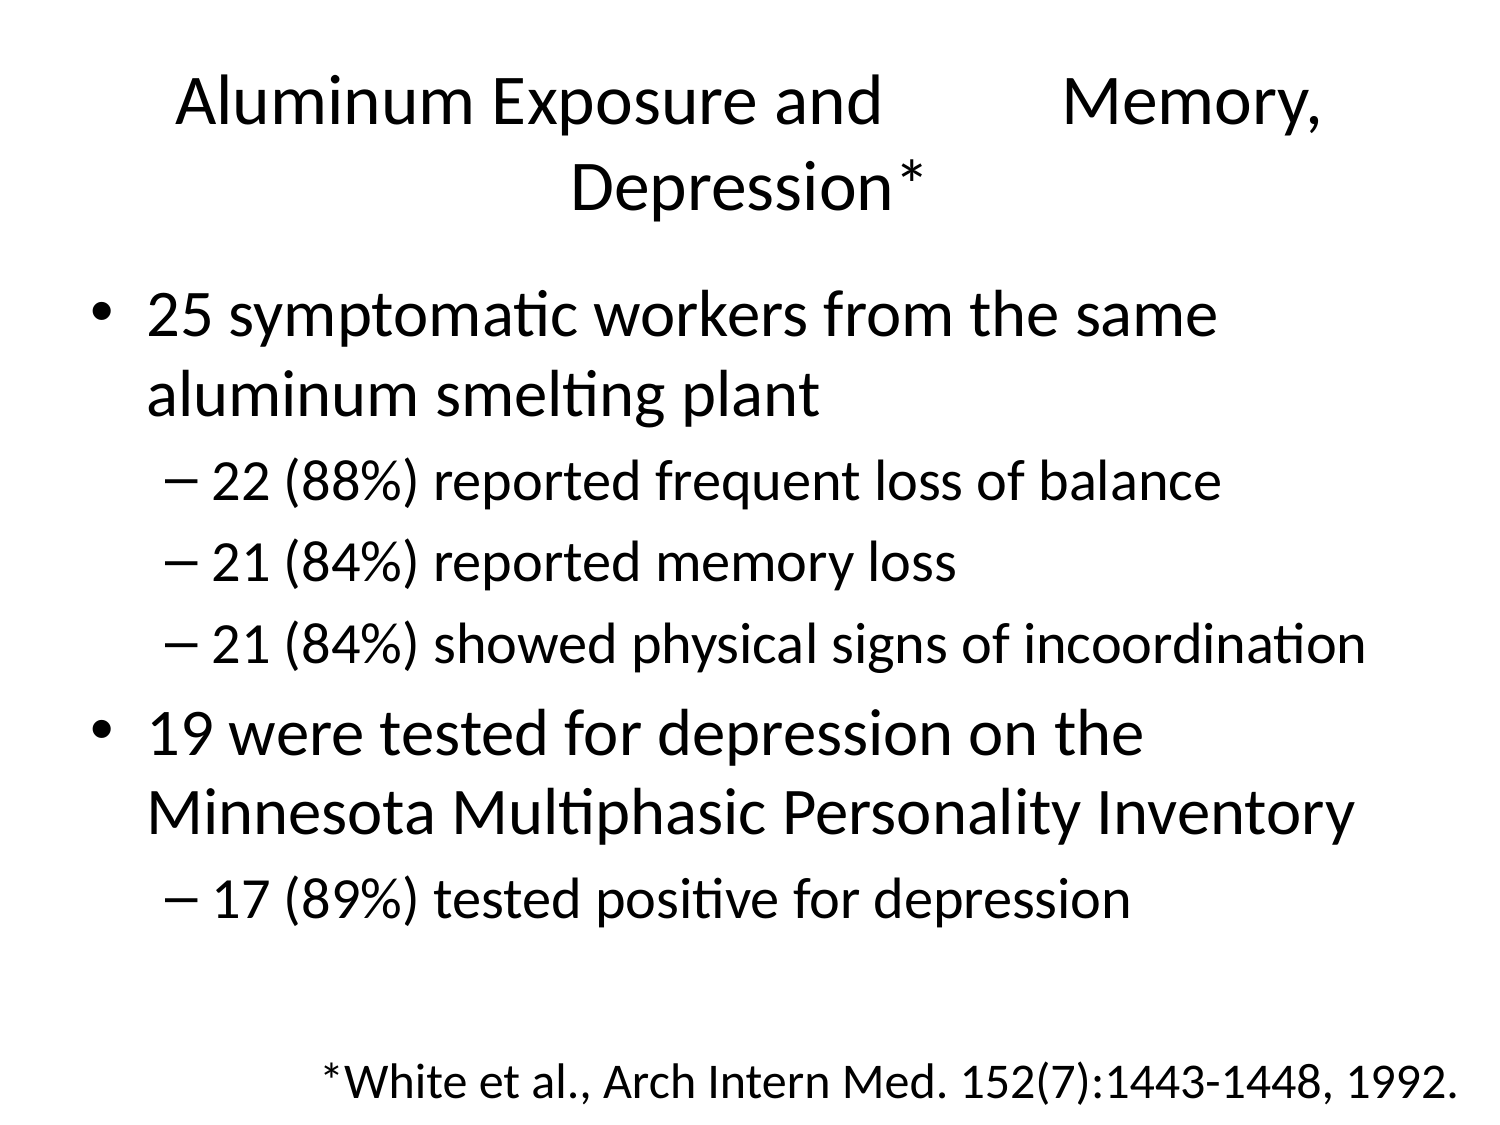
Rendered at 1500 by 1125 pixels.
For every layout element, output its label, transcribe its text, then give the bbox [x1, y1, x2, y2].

title Aluminum Exposure and Memory, Depression* [75, 45, 1425, 233]
list 25 symptomatic workers from the same aluminum smelting plant 22 (88%) reported frequent loss of balance 21 (84%) reported memory loss 21 (84%) showed physical signs of incoordination 19 were tested for depression on the Minnesota Multiphasic Personality Inventory 17 (89%) tested positive for depression [75, 262, 1425, 1005]
text_box *White et al., Arch Intern Med. 152(7):1443-1448, 1992. [304, 1041, 1486, 1117]
